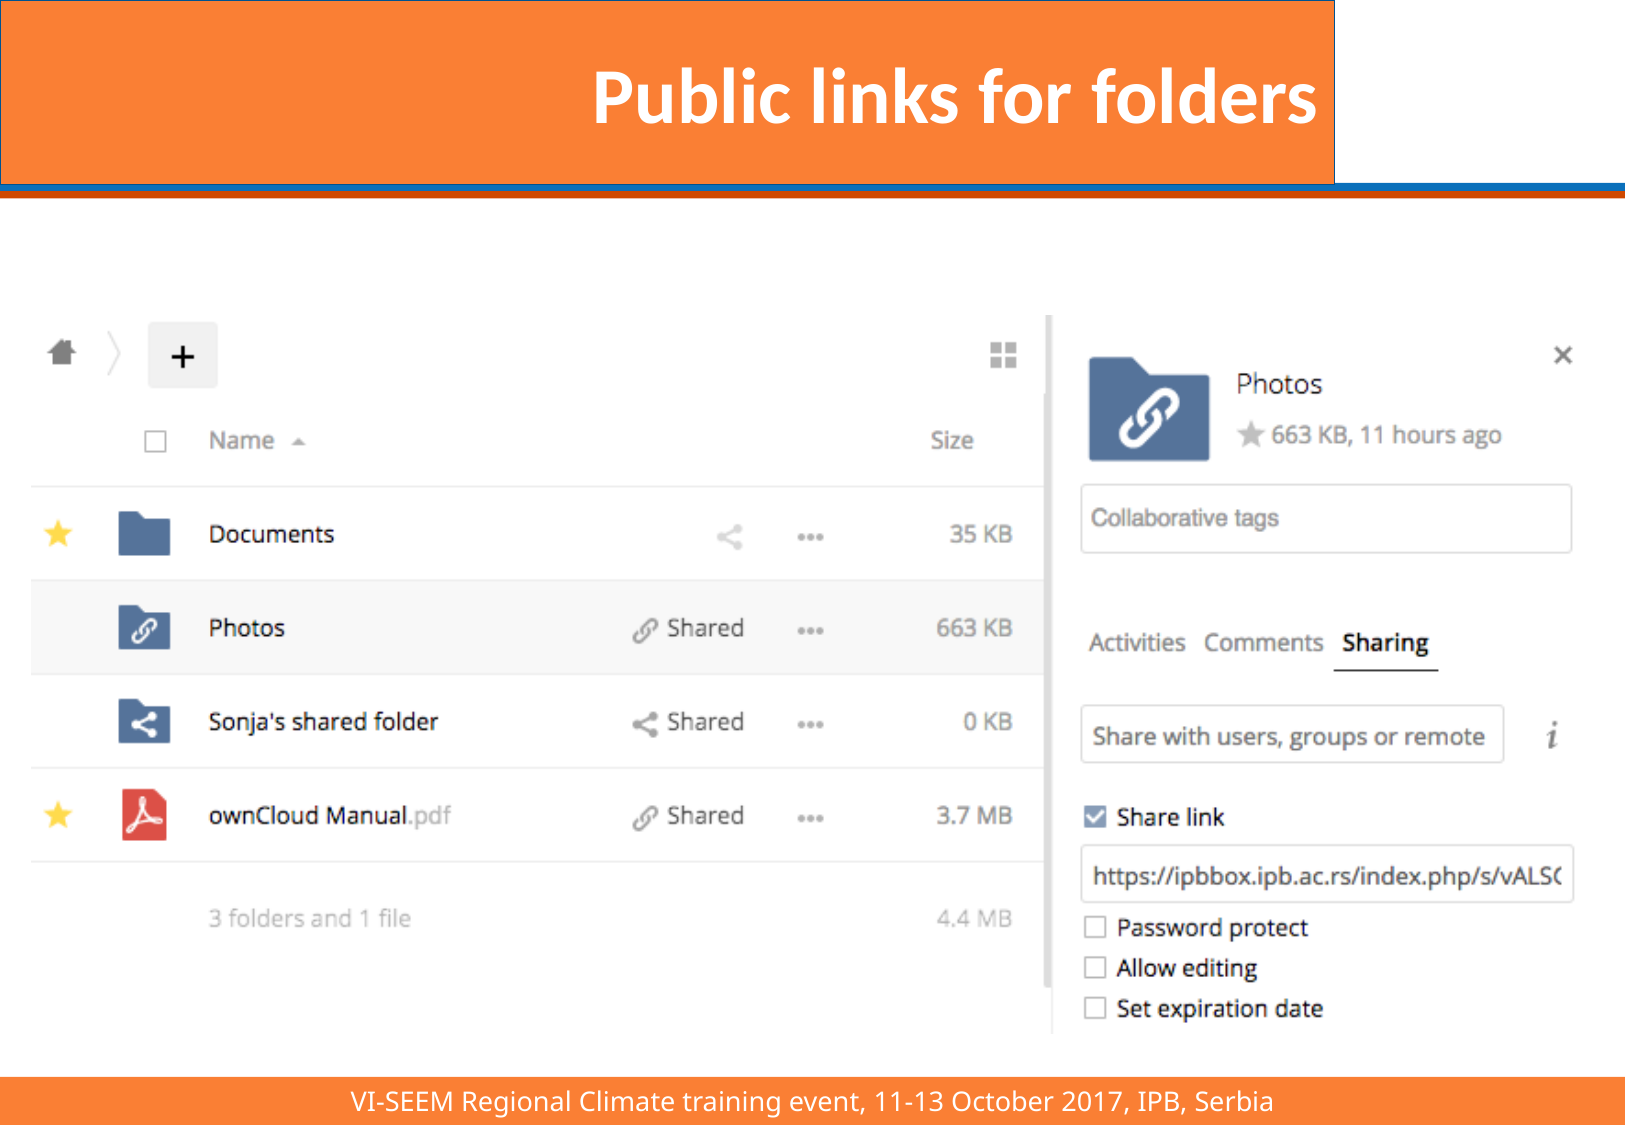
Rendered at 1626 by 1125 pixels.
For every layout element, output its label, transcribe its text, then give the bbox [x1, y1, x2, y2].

footer VI-SEEM Regional Climate training event, 11-13 October 2017, IPB, Serbia [0, 1076, 1625, 1125]
title Public links for folders [0, 0, 1335, 185]
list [31, 315, 1594, 1034]
